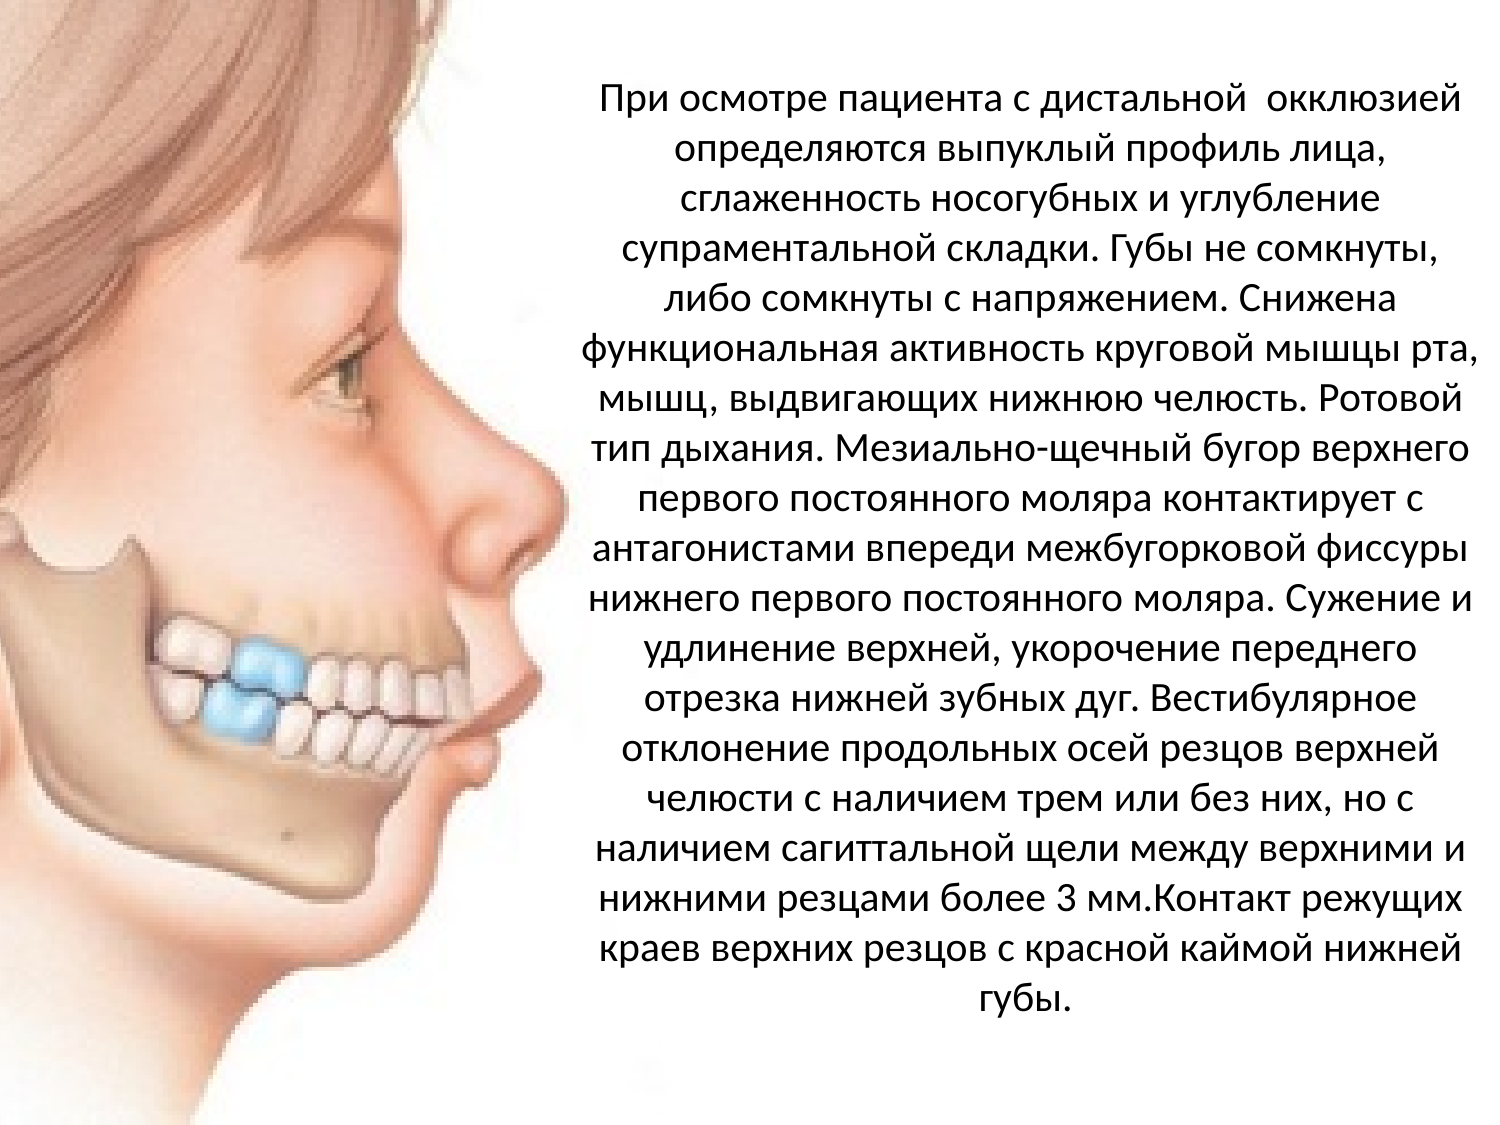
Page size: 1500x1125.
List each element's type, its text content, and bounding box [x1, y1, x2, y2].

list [0, 0, 1169, 1125]
title При осмотре пациента с дистальной окклюзией определяются выпуклый профиль лица, сглаженность носогубных и углубление супраментальной складки. Губы не сомкнуты, либо сомкнуты с напряжением. Снижена функциональная активность круговой мышцы рта, мышц, выдвигающих нижнюю челюсть. Ротовой тип дыхания. Мезиально-щечный бугор верхнего первого постоянного моляра контактирует с антагонистами впереди межбугорковой фиссуры нижнего первого постоянного моляра. Сужение и удлинение верхней, укорочение переднего отрезка нижней зубных дуг. Вестибулярное отклонение продольных осей резцов верхней челюсти с наличием трем или без них, но с наличием сагиттальной щели между верхними и нижними резцами более 3 мм.Контакт режущих краев верхних резцов с красной каймой нижней губы. [1174, 45, 1500, 1094]
